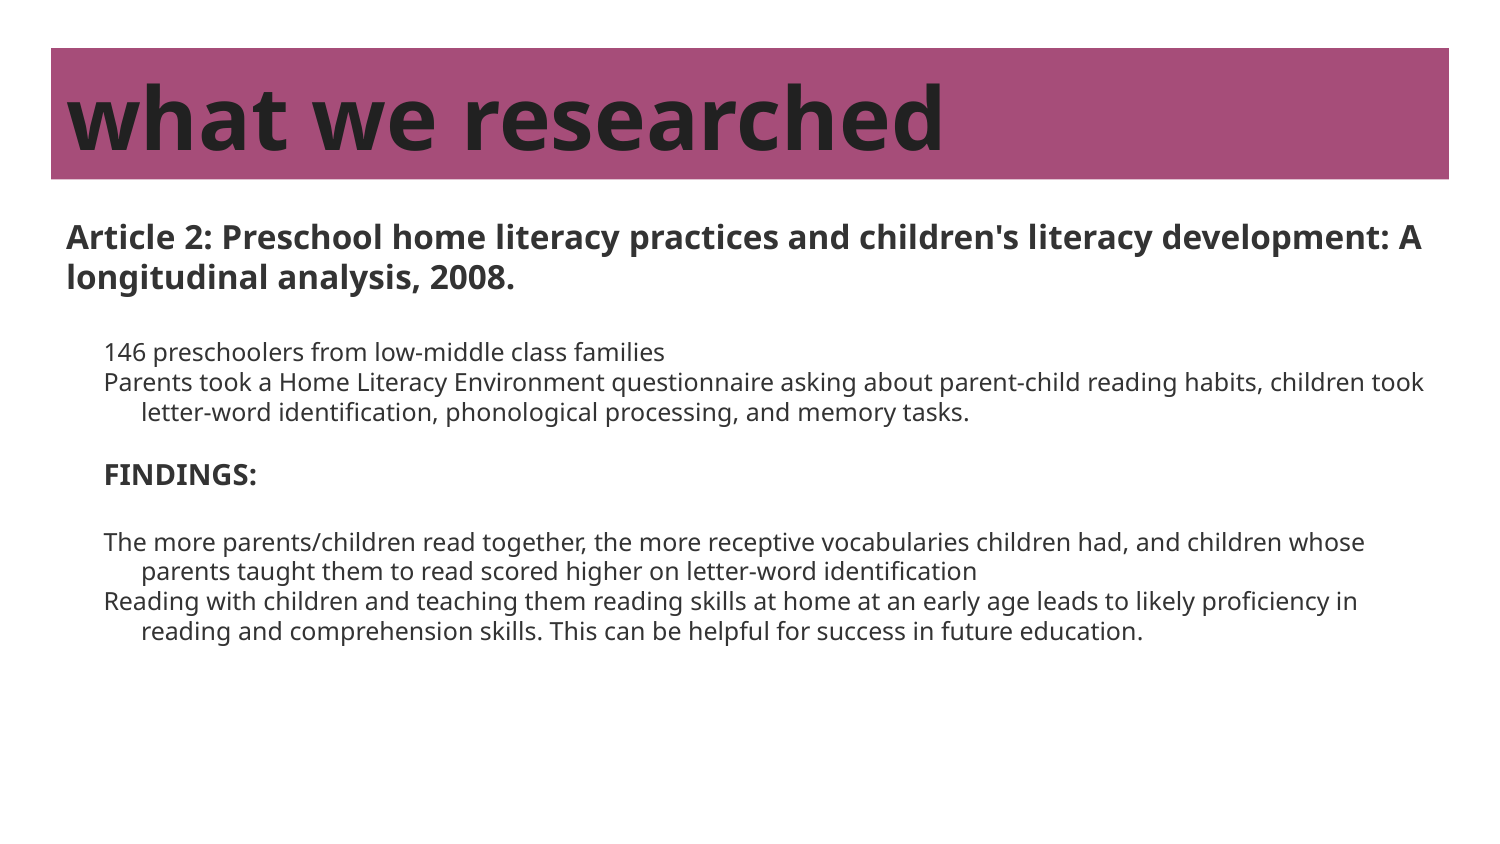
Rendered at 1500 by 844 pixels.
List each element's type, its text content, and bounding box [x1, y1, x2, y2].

title what we researched [51, 48, 1449, 180]
list Article 2: Preschool home literacy practices and children's literacy development: A longitudinal analysis, 2008. 146 preschoolers from low-middle class families Parents took a Home Literacy Environment questionnaire asking about parent-child reading habits, children took letter-word identification, phonological processing, and memory tasks. FINDINGS: The more parents/children read together, the more receptive vocabularies children had, and children whose parents taught them to read scored higher on letter-word identification Reading with children and teaching them reading skills at home at an early age leads to likely proficiency in reading and comprehension skills. This can be helpful for success in future education. [51, 201, 1449, 750]
